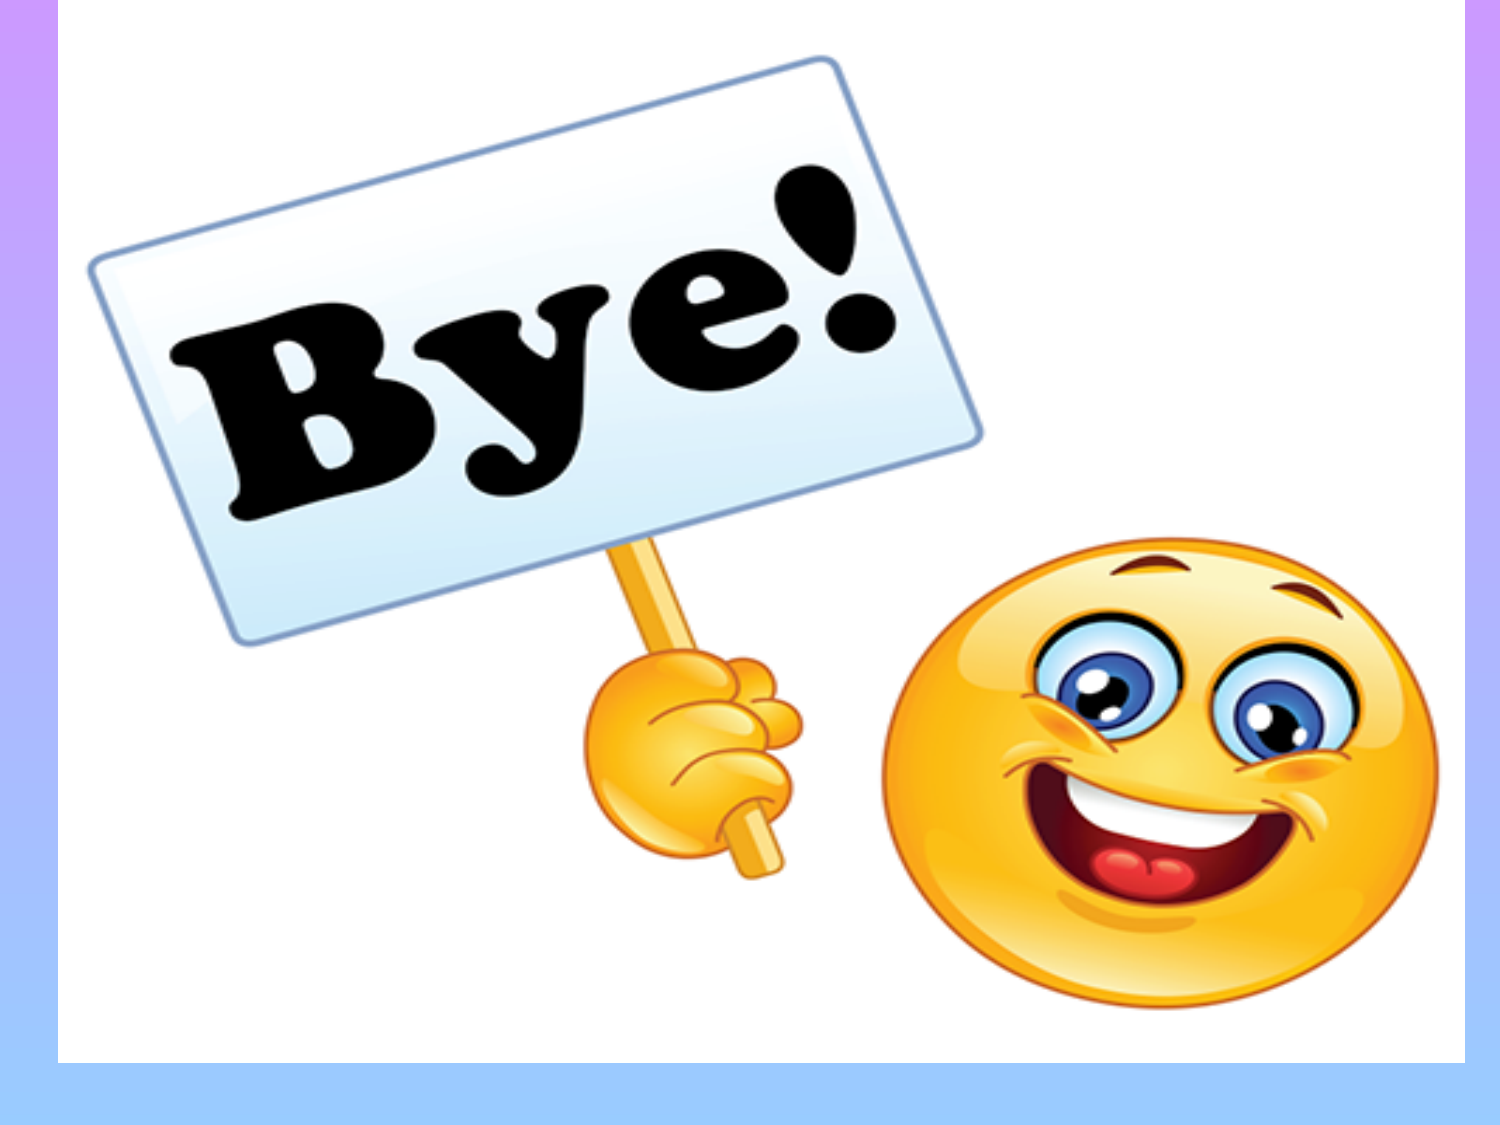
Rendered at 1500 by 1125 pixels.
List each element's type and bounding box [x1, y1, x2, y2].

picture [58, 0, 1465, 1064]
